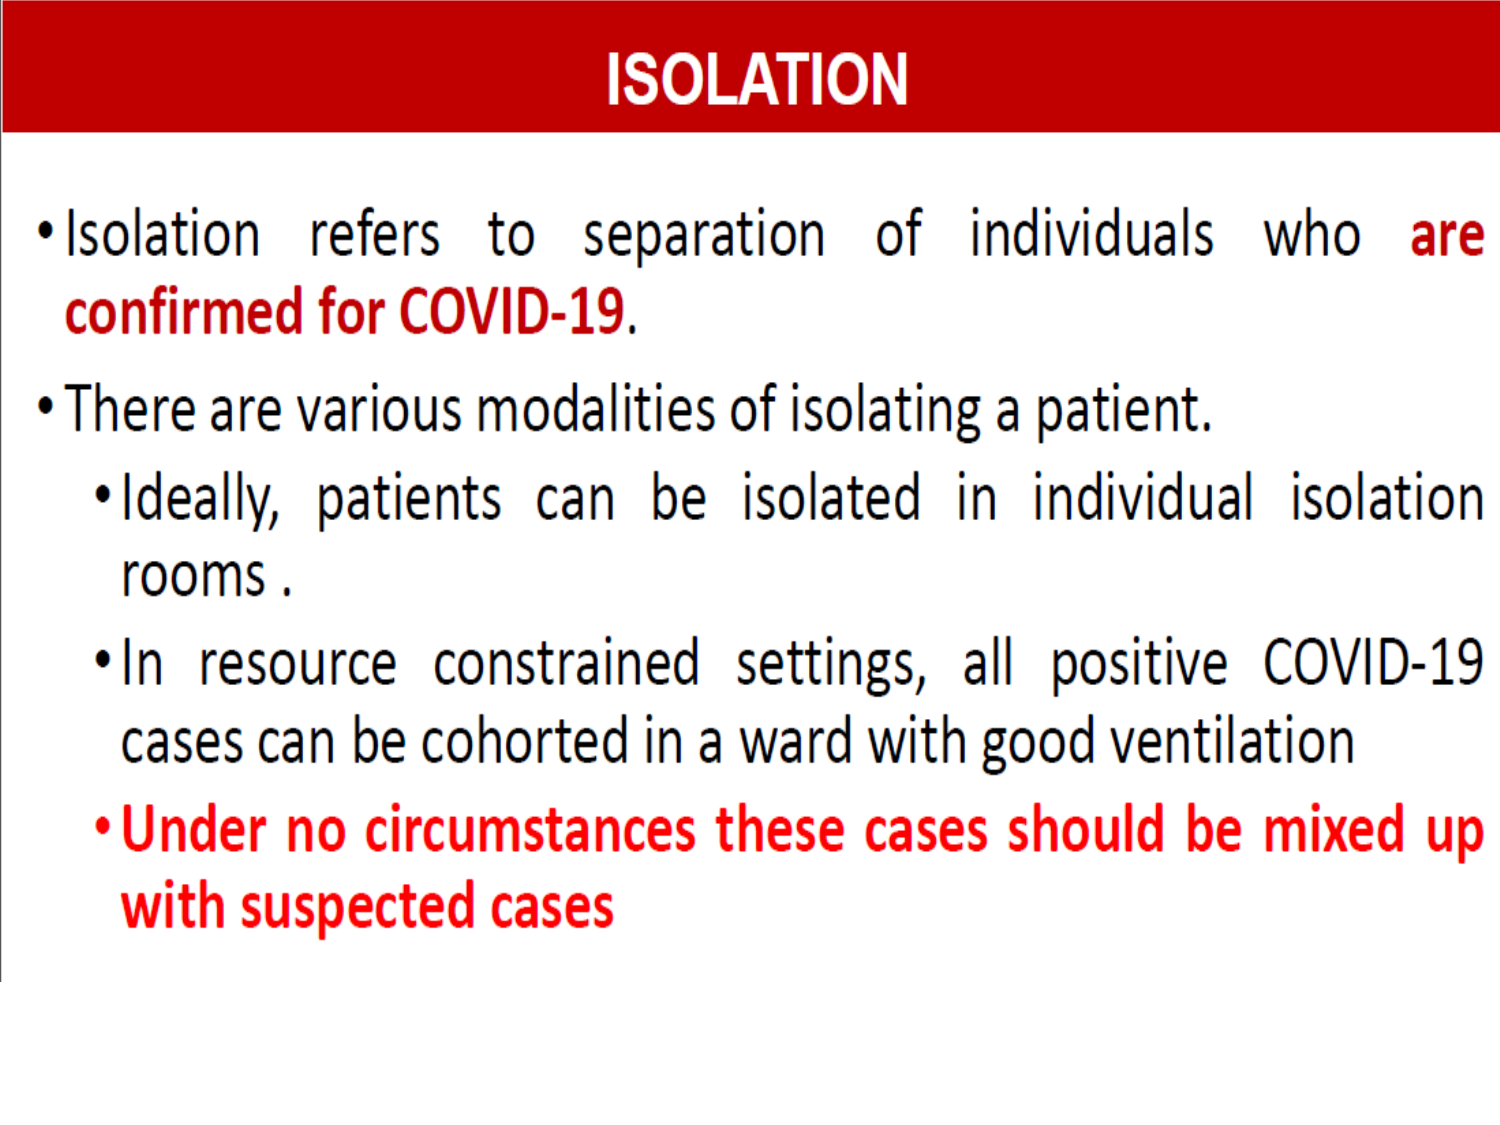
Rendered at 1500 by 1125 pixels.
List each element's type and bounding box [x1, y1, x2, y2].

list [0, 0, 1500, 982]
